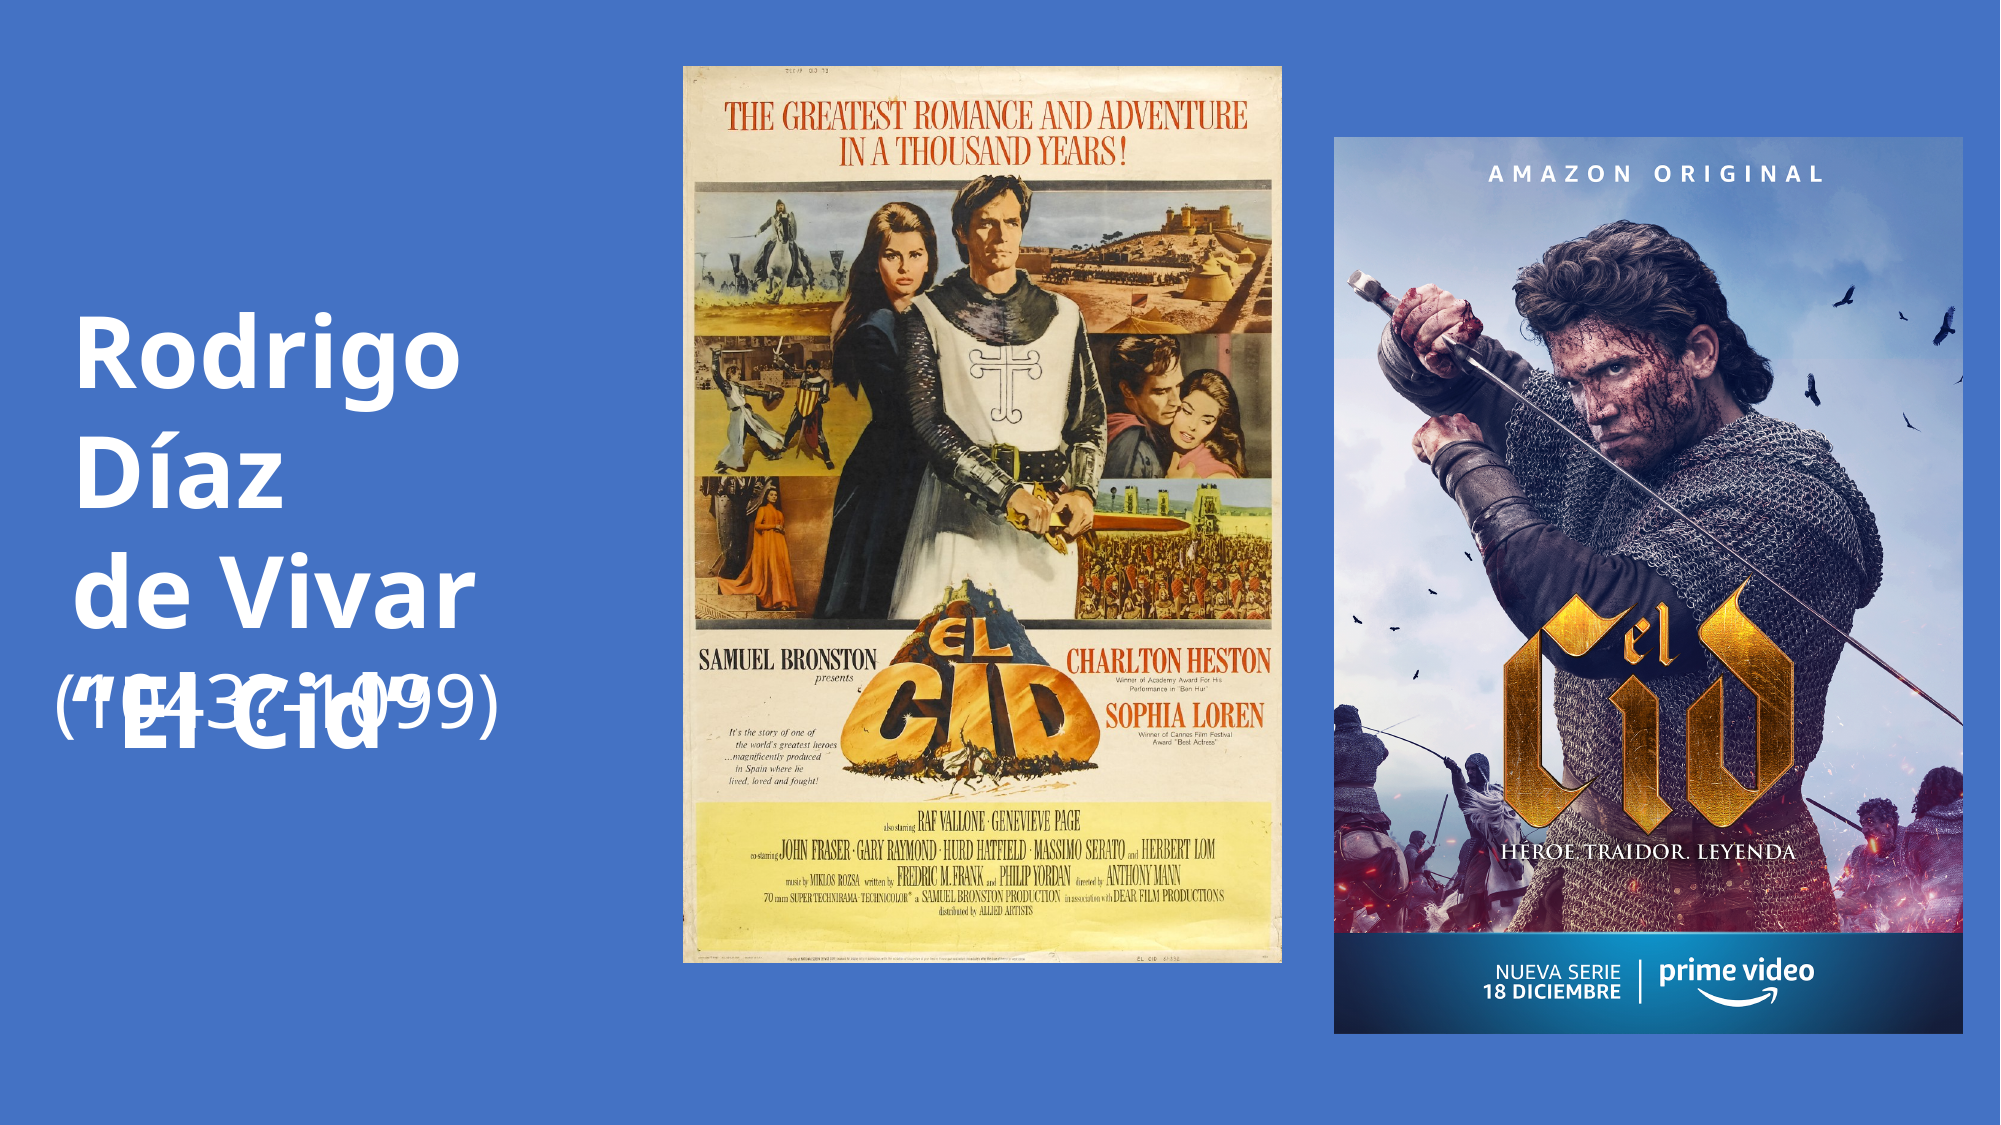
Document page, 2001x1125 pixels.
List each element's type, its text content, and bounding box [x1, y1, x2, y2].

text_box (1043?-1099) [39, 646, 515, 752]
picture [1334, 137, 1963, 1034]
picture [683, 66, 1282, 963]
text_box Rodrigo Díaz de Vivar “El Cid” [56, 281, 655, 776]
